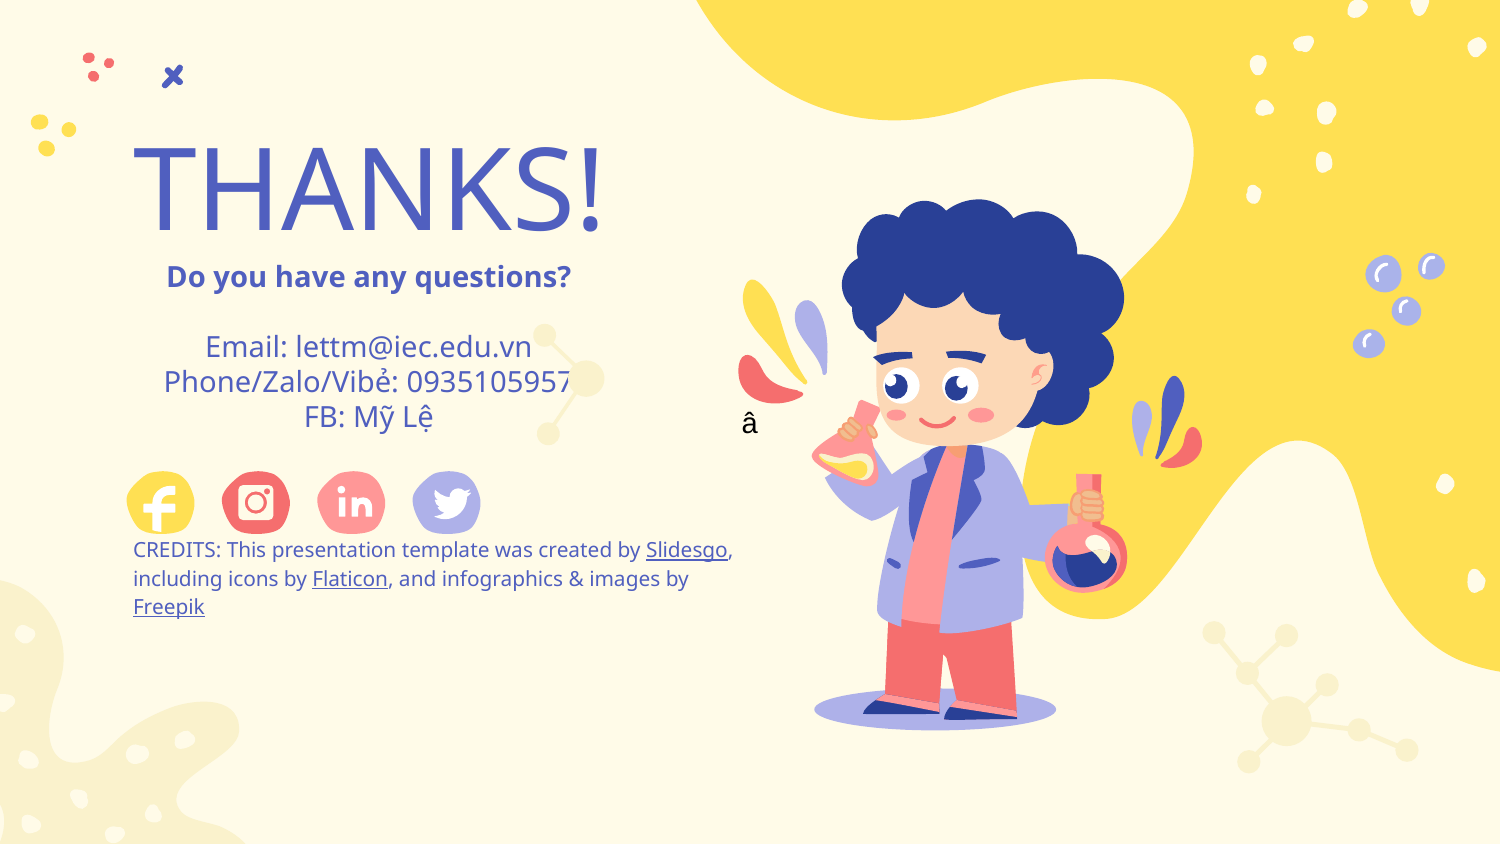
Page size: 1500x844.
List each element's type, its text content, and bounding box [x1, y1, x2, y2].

text_box â [726, 412, 773, 447]
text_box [126, 470, 195, 535]
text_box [316, 470, 386, 535]
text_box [722, 274, 828, 404]
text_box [221, 470, 291, 535]
title THANKS! [118, 100, 669, 245]
text_box [533, 323, 605, 446]
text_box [811, 199, 1148, 731]
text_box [412, 470, 481, 535]
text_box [1131, 375, 1208, 469]
subtitle Do you have any questions? Email: lettm@iec.edu.vn Phone/Zalo/Vibẻ: 0935105957 FB: Mỹ Lệ [118, 245, 620, 446]
